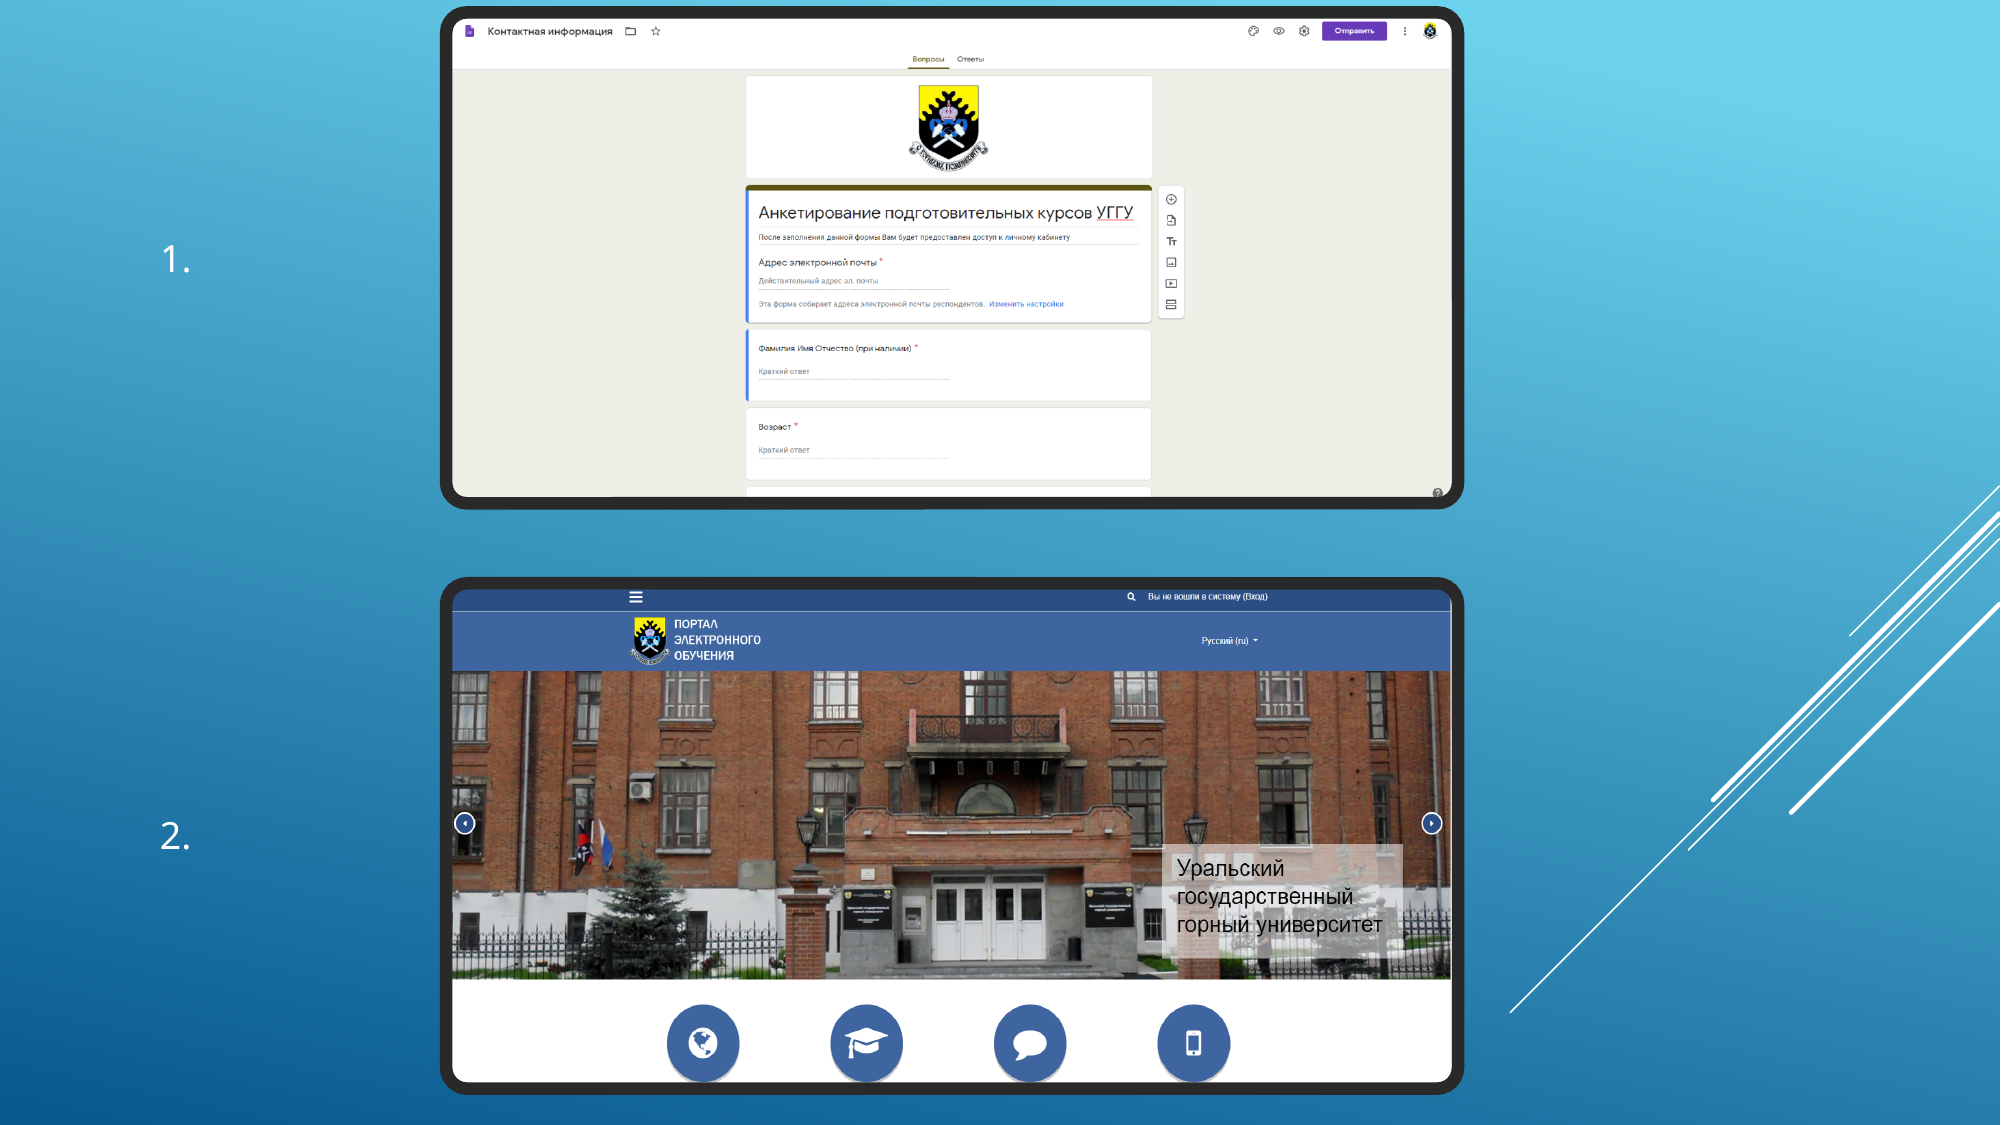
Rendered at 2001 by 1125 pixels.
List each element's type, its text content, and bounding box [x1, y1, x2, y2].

text_box 2. [145, 804, 207, 865]
picture [445, 583, 1459, 1089]
text_box 1. [145, 227, 207, 288]
picture [445, 12, 1459, 504]
